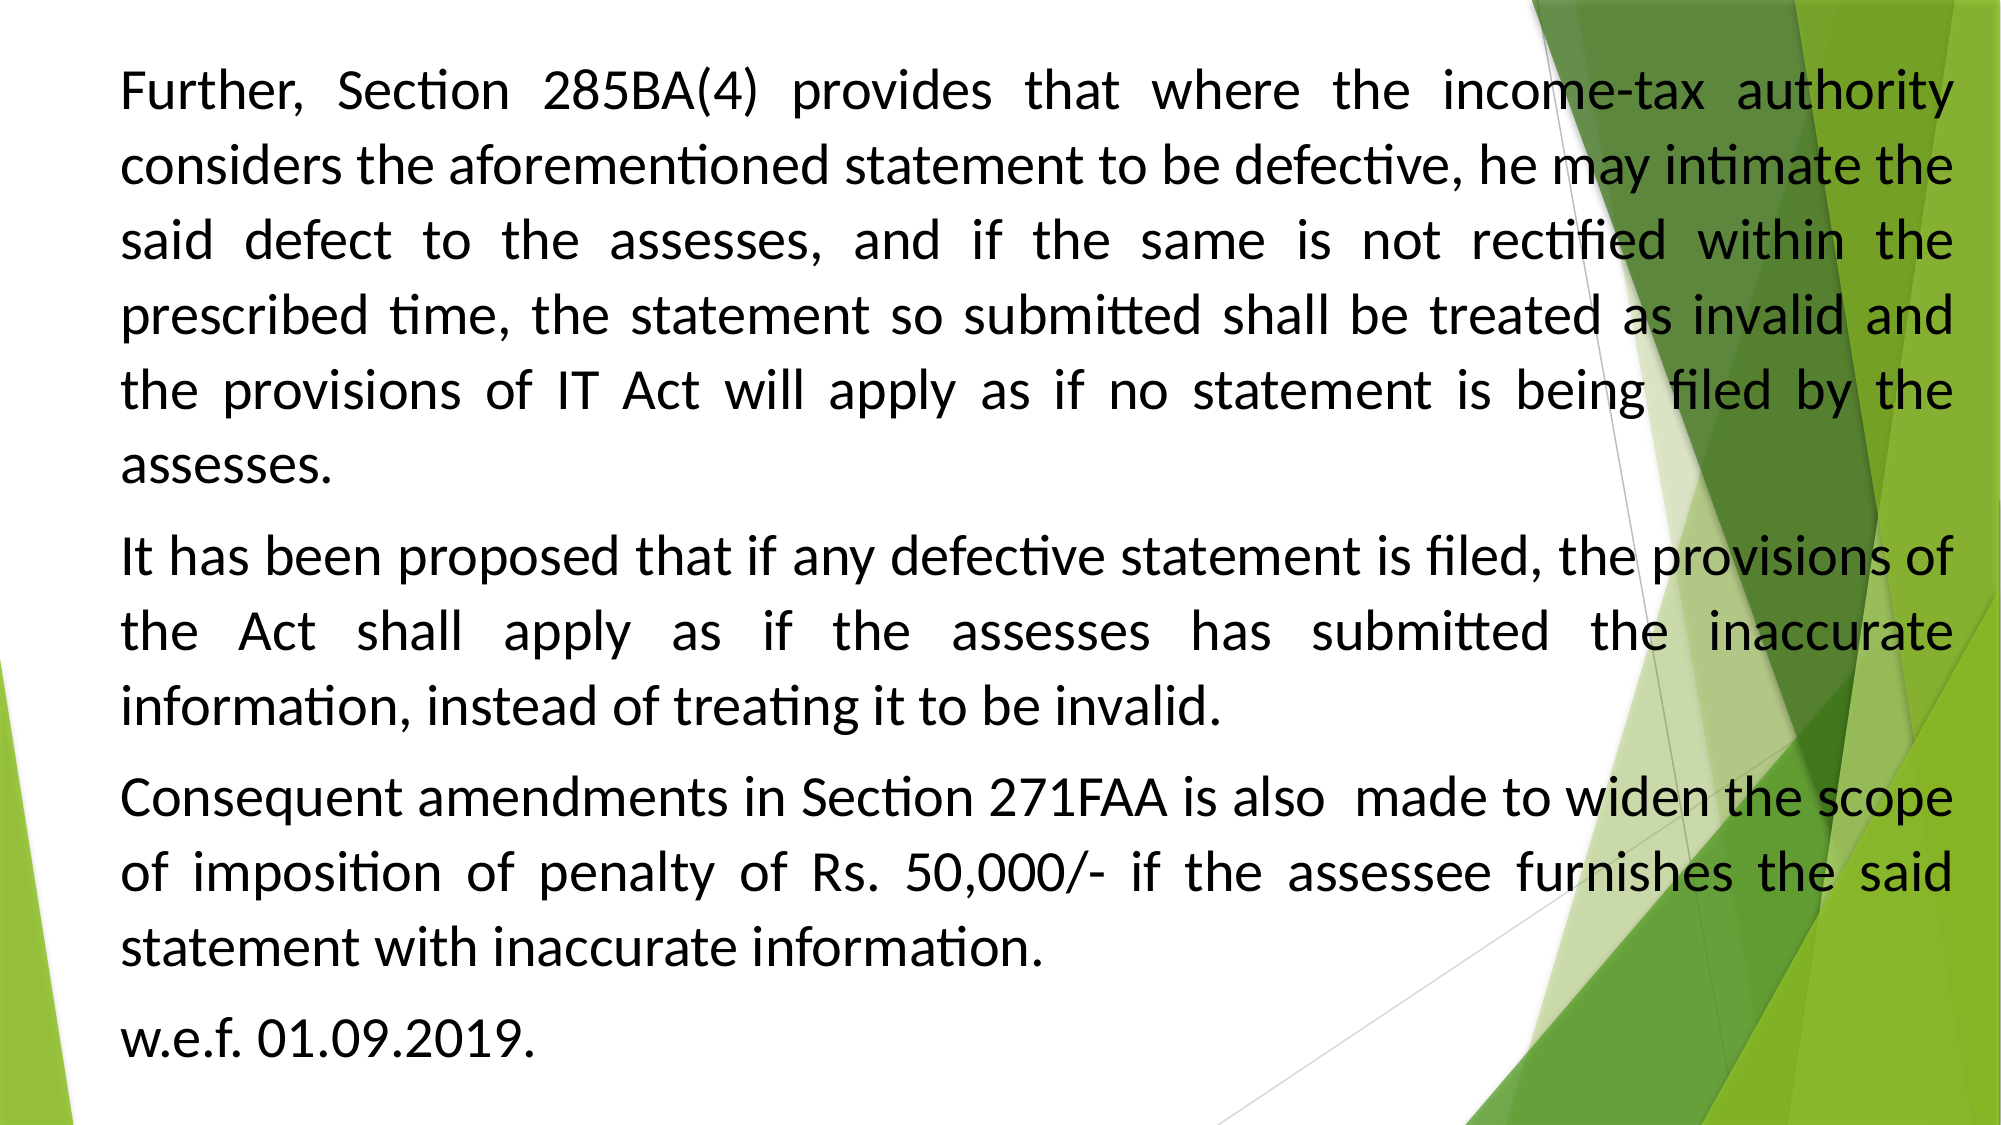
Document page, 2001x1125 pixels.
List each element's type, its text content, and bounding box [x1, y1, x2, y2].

text_box Further, Section 285BA(4) provides that where the income-tax authority considers the aforementioned statement to be defective, he may intimate the said defect to the assesses, and if the same is not rectified within the prescribed time, the statement so submitted shall be treated as invalid and the provisions of IT Act will apply as if no statement is being filed by the assesses. It has been proposed that if any defective statement is filed, the provisions of the Act shall apply as if the assesses has submitted the inaccurate information, instead of treating it to be invalid. Consequent amendments in Section 271FAA is also made to widen the scope of imposition of penalty of Rs. 50,000/- if the assessee furnishes the said statement with inaccurate information. w.e.f. 01.09.2019. [105, 39, 1971, 1077]
